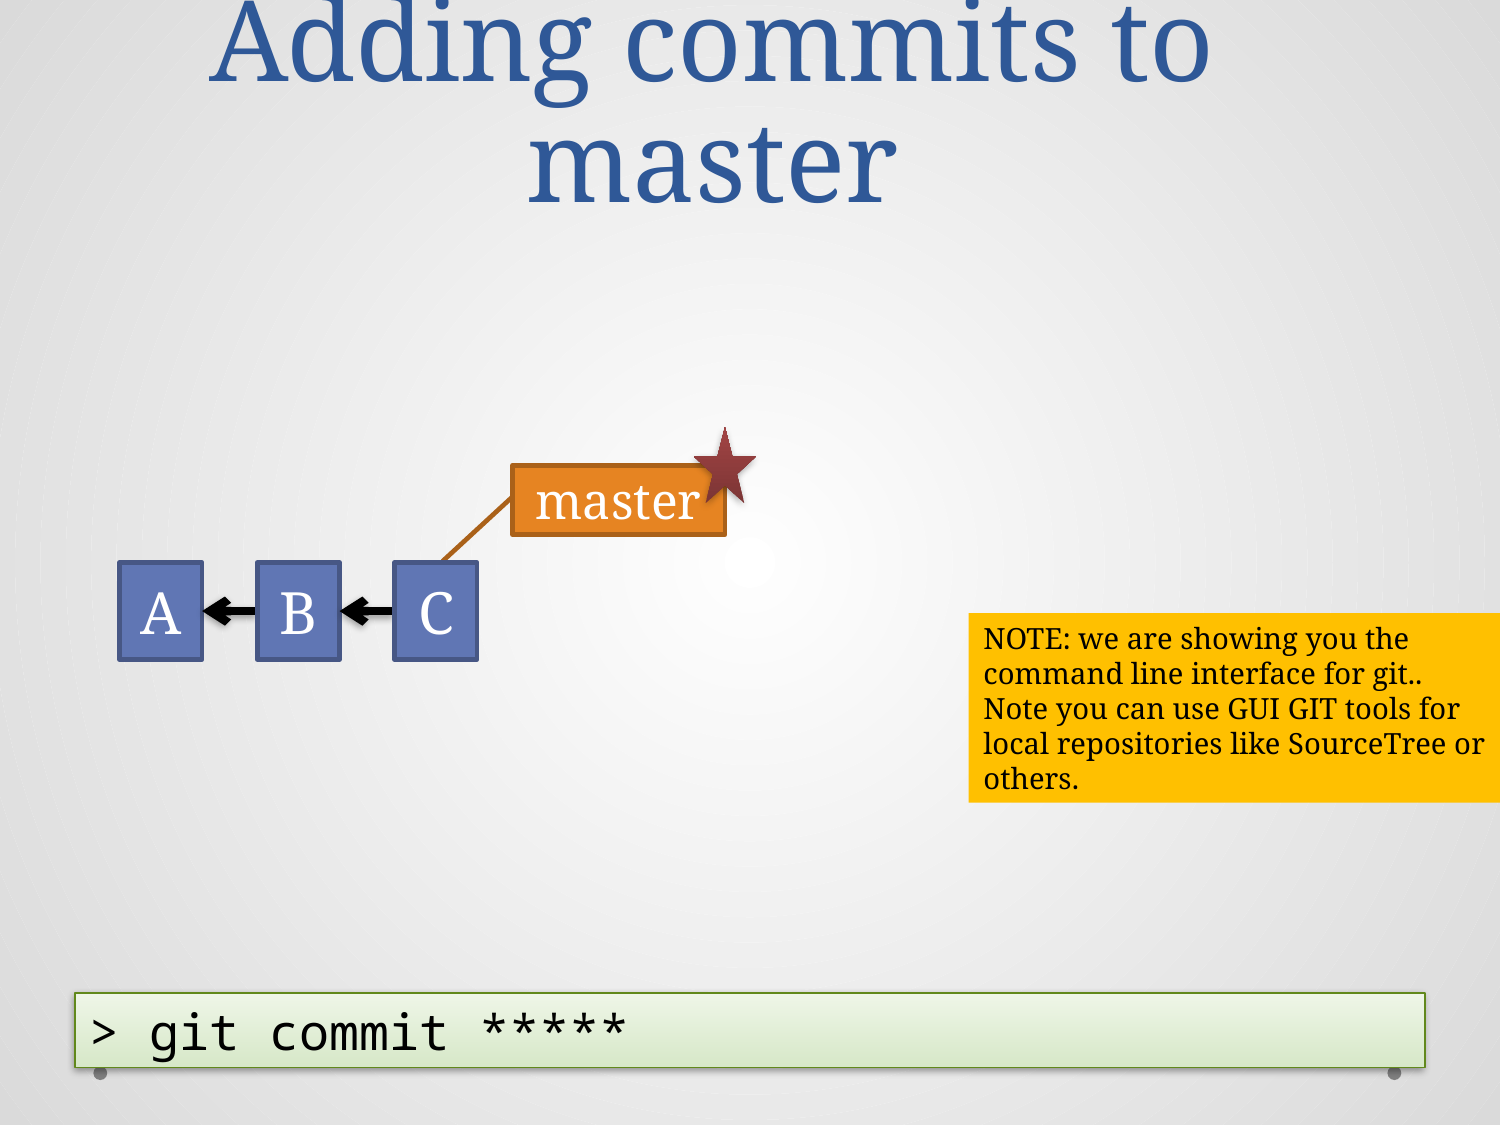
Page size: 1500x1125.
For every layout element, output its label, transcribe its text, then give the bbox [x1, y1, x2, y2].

text_box NOTE: we are showing you the command line interface for git.. Note you can use GUI GIT tools for local repositories like SourceTree or others. [968, 613, 1500, 803]
text_box > git commit ***** [74, 992, 1426, 1068]
text_box B [255, 560, 342, 662]
title Adding commits to master [0, 45, 1425, 233]
text_box [693, 427, 757, 504]
text_box master [440, 463, 727, 560]
text_box A [117, 560, 204, 662]
text_box C [392, 560, 479, 662]
